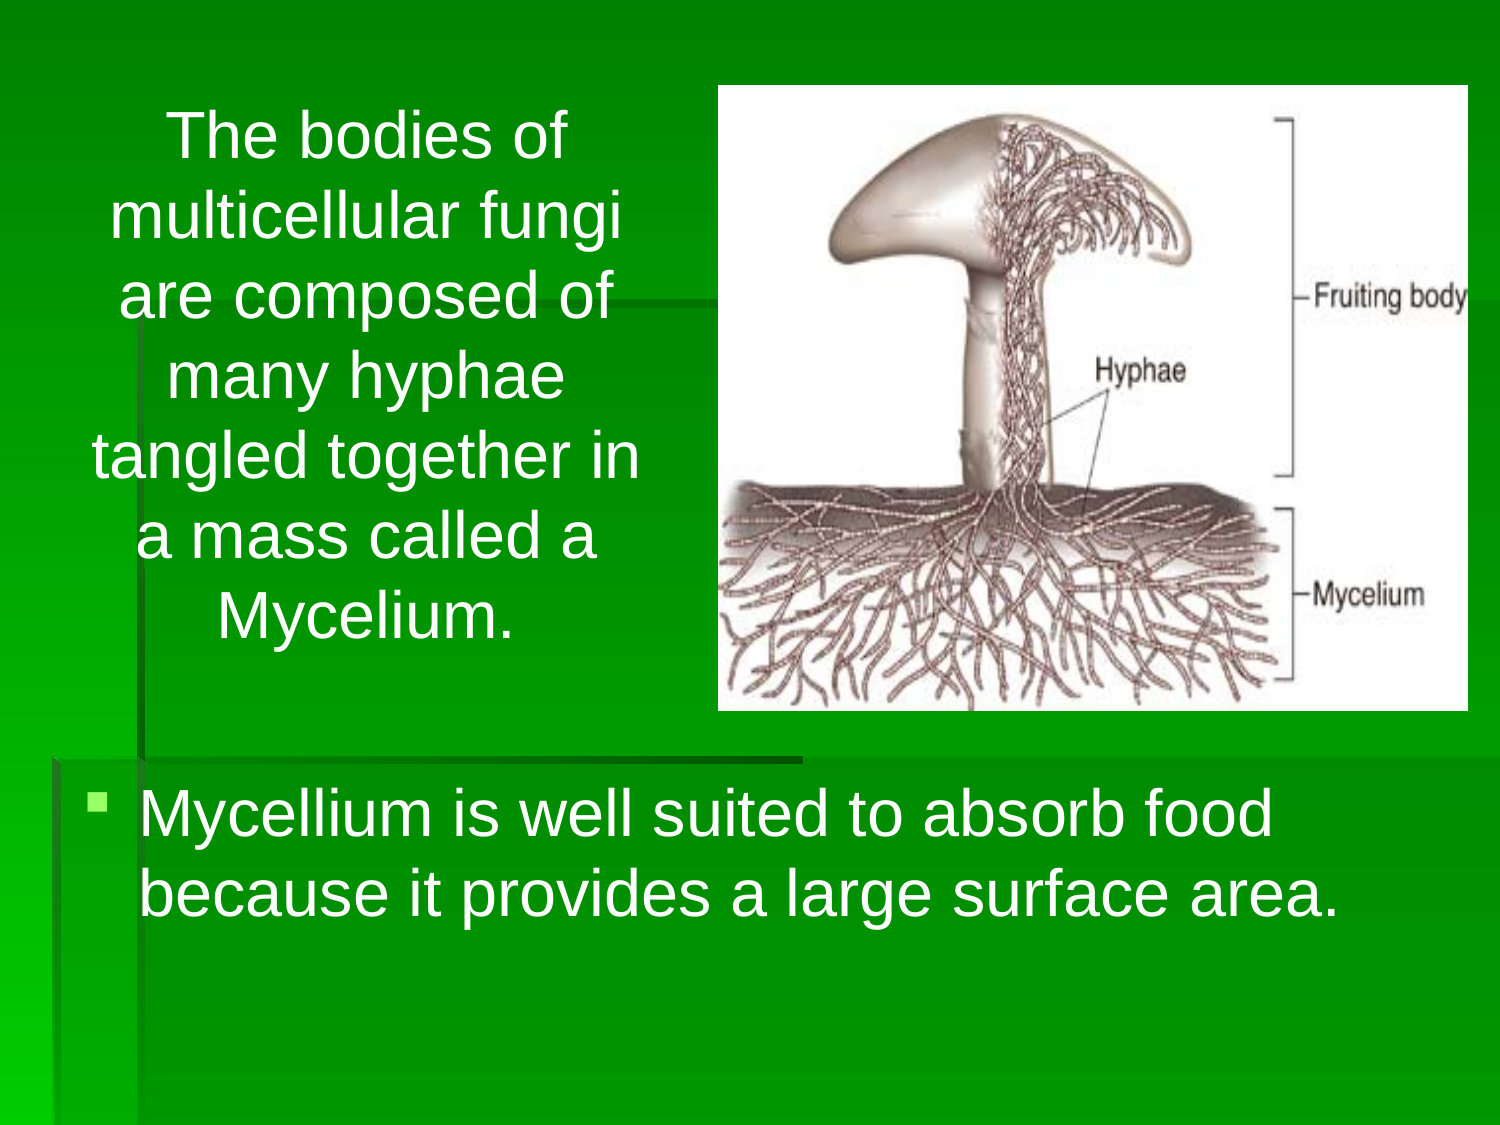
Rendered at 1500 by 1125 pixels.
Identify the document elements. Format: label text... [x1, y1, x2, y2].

picture [718, 85, 1468, 711]
text_box The bodies of multicellular fungi are composed of many hyphae tangled together in a mass called a Mycelium. [65, 84, 668, 659]
list Mycellium is well suited to absorb food because it provides a large surface area. [66, 762, 1468, 983]
